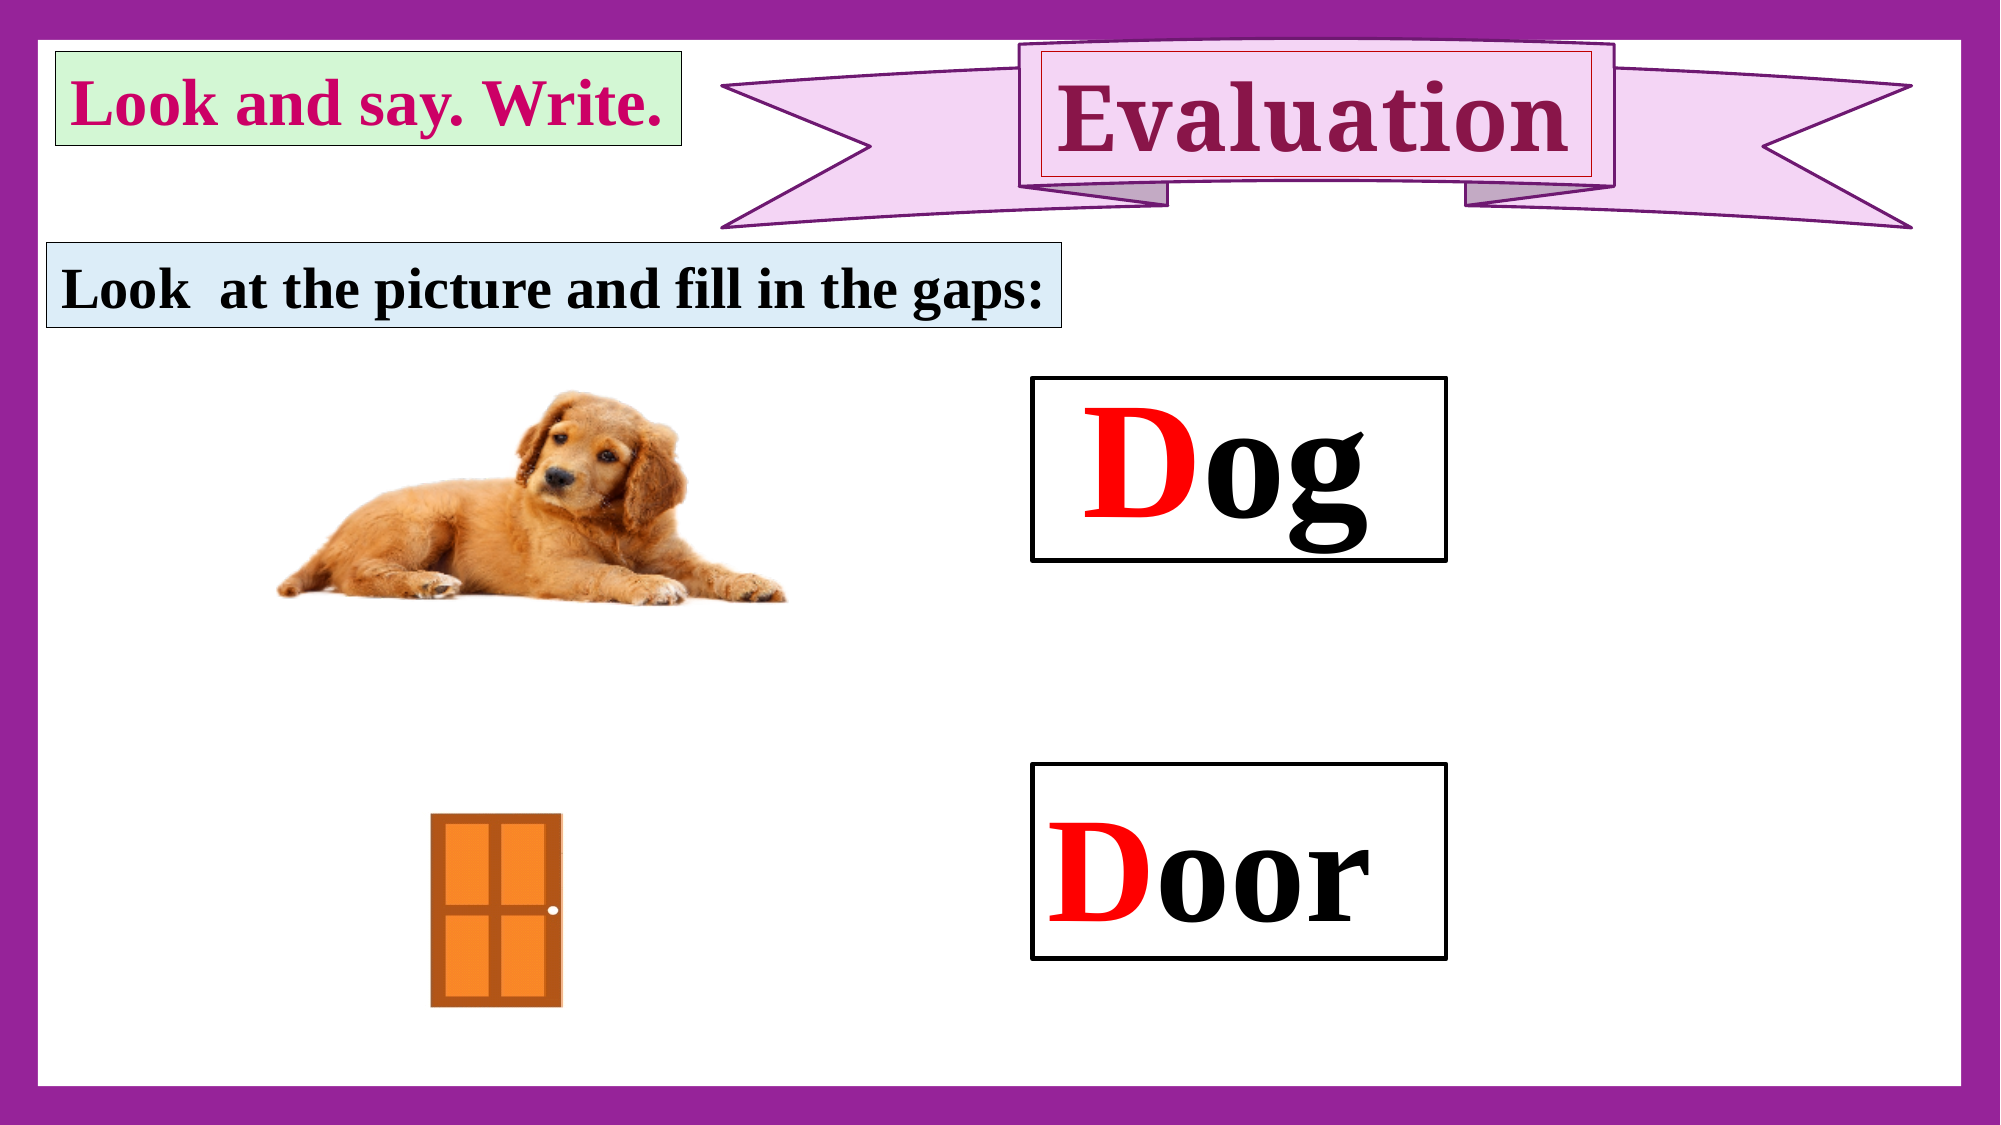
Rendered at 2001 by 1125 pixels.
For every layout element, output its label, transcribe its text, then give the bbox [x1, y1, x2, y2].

picture [261, 377, 806, 634]
text_box Door [1032, 764, 1447, 959]
text_box [1032, 377, 1447, 561]
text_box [721, 38, 1912, 229]
text_box Look at the picture and fill in the gaps: [46, 242, 1062, 328]
text_box Dog [1067, 343, 1392, 558]
picture [267, 763, 723, 1020]
text_box Look and say. Write. [55, 51, 682, 146]
